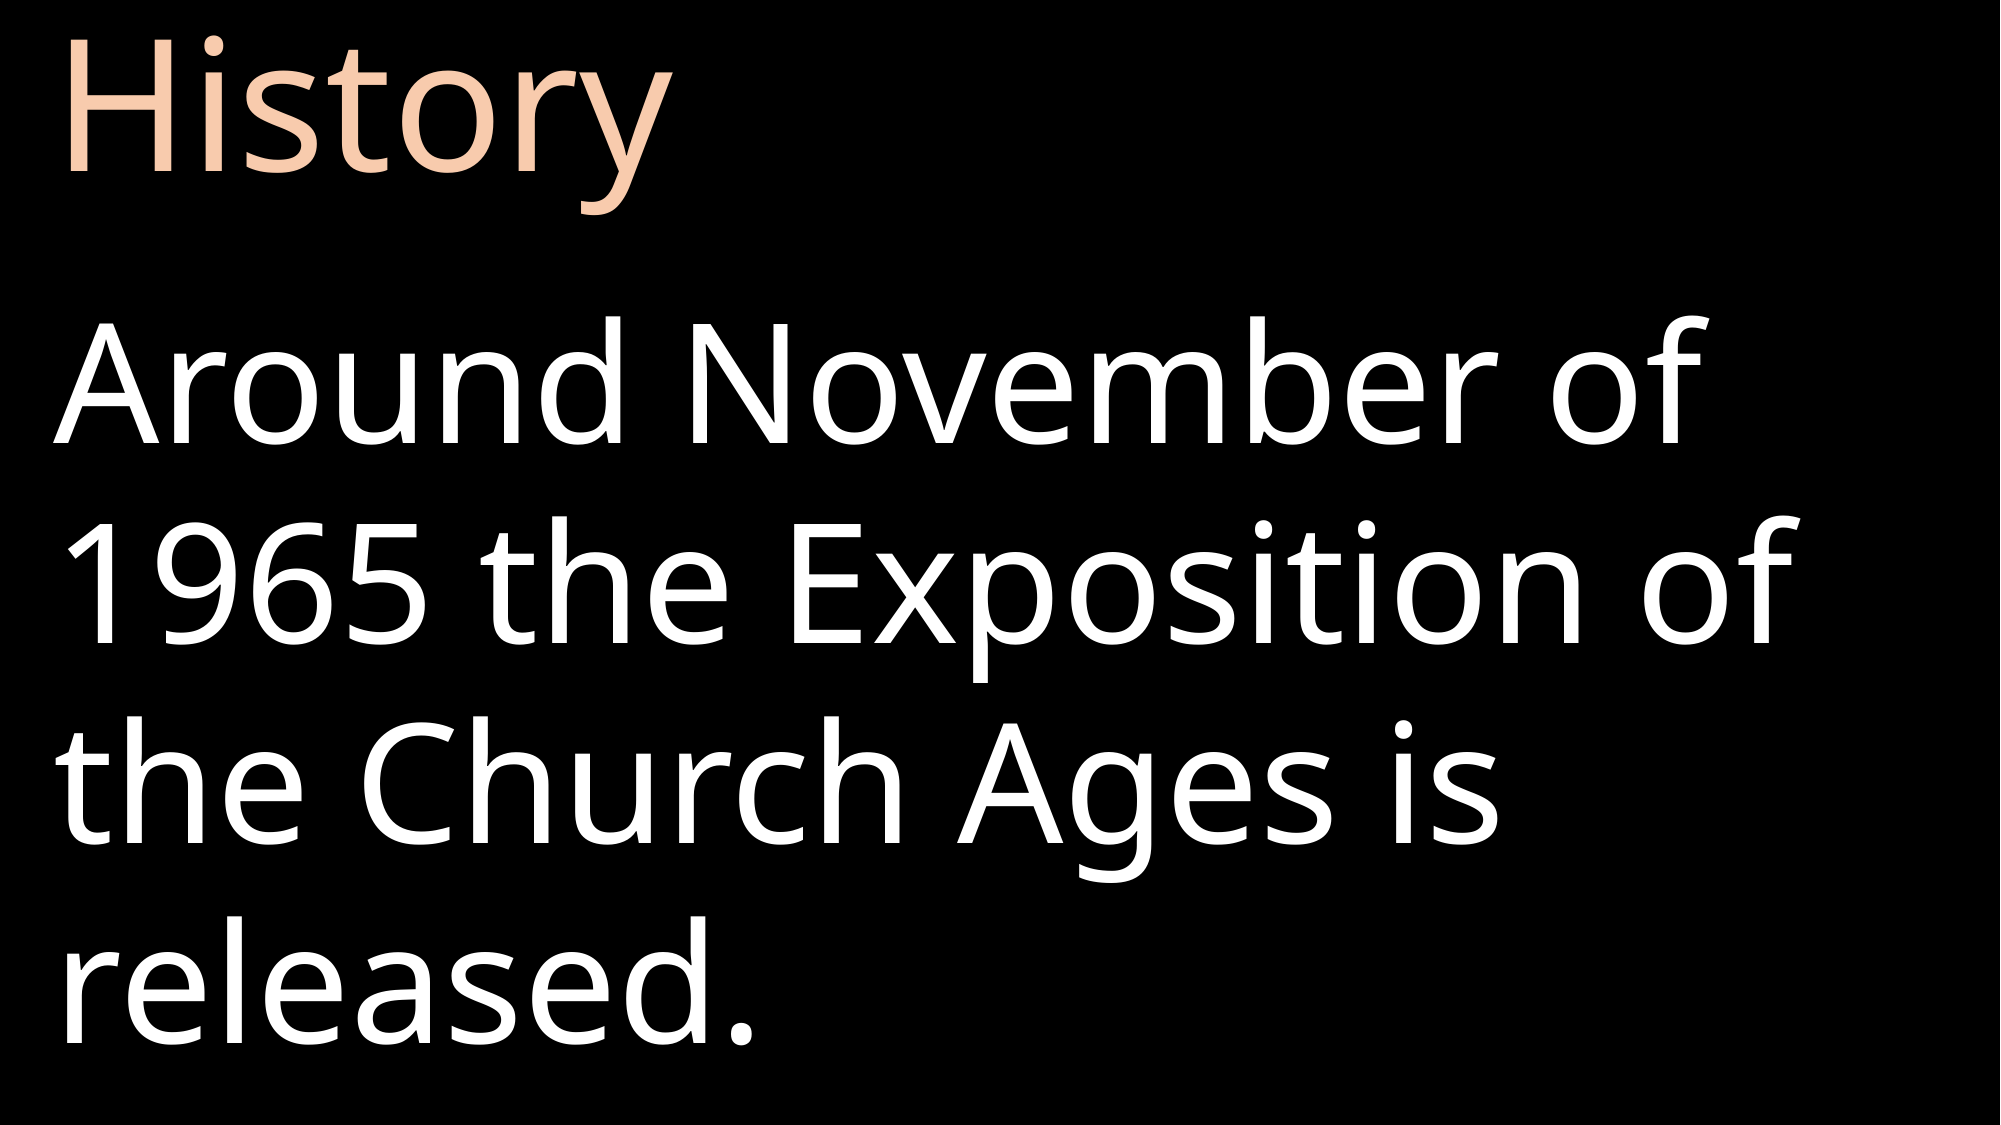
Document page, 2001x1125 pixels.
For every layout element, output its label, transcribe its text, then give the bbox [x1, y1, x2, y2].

title History [39, 4, 1932, 220]
text_box Around November of 1965 the Exposition of the Church Ages is released. [38, 269, 2000, 1084]
